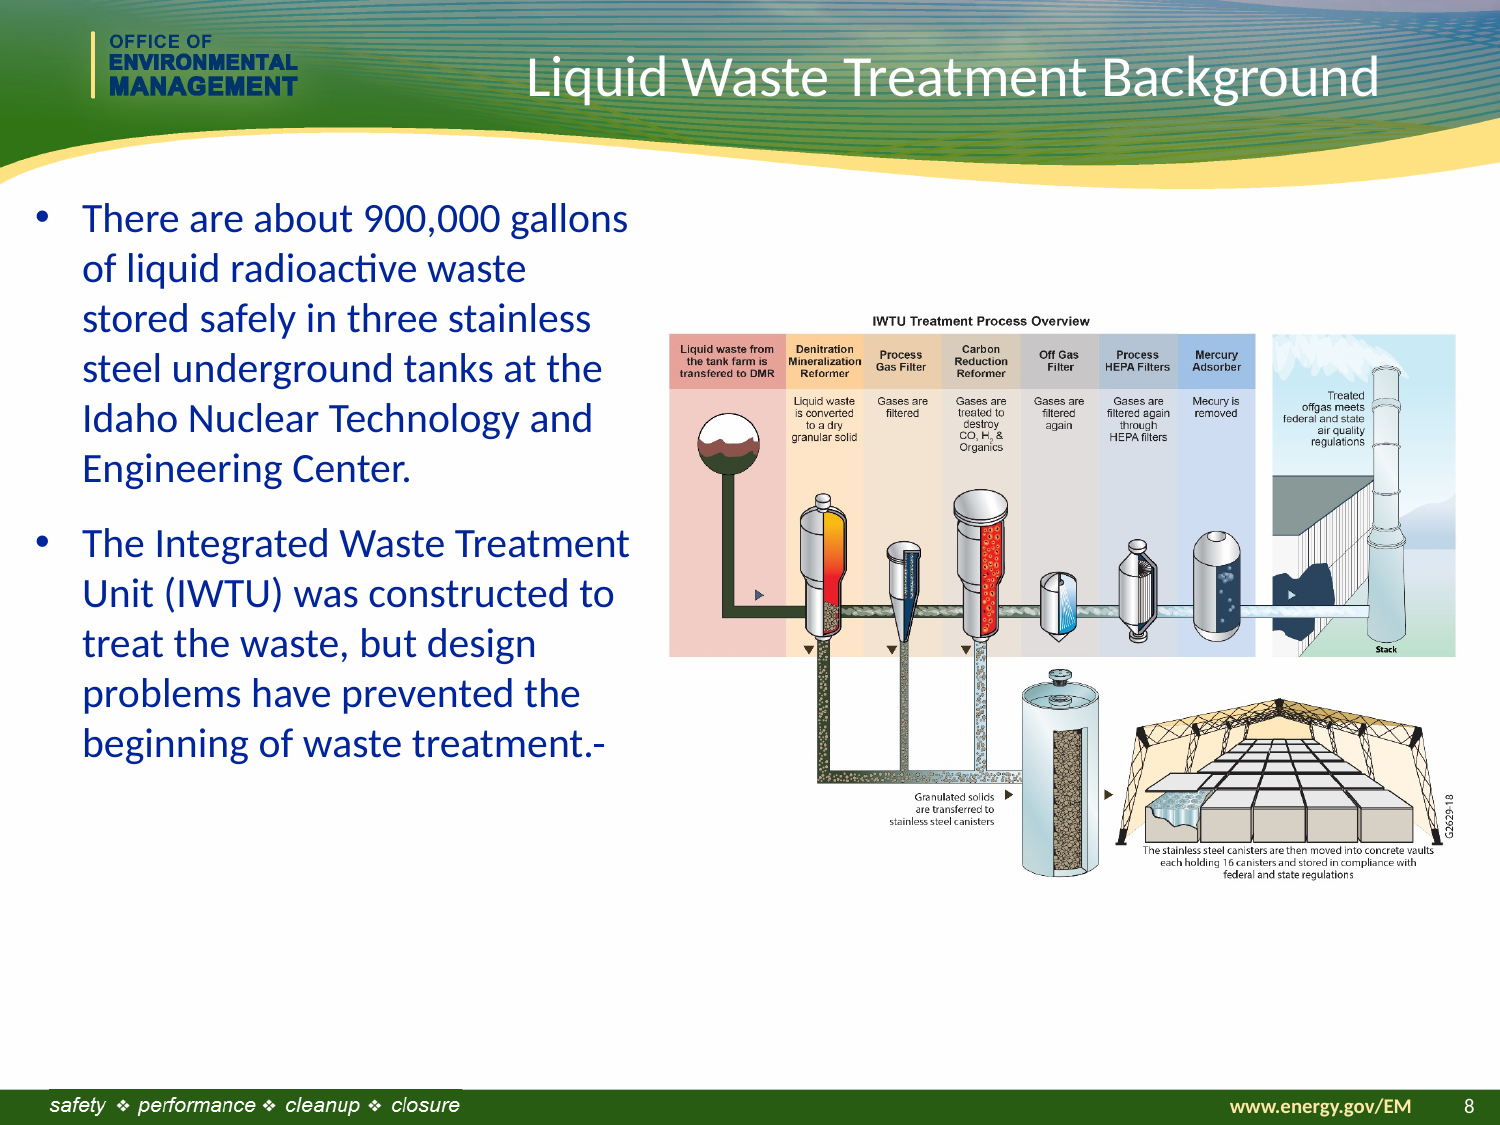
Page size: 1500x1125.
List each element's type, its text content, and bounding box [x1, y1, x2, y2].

text_box There are about 900,000 gallons of liquid radioactive waste stored safely in three stainless steel underground tanks at the Idaho Nuclear Technology and Engineering Center. The Integrated Waste Treatment Unit (IWTU) was constructed to treat the waste, but design problems have prevented the beginning of waste treatment. [20, 183, 650, 774]
text_box Liquid Waste Treatment Background [511, 31, 1472, 116]
picture [0, 0, 1500, 1125]
